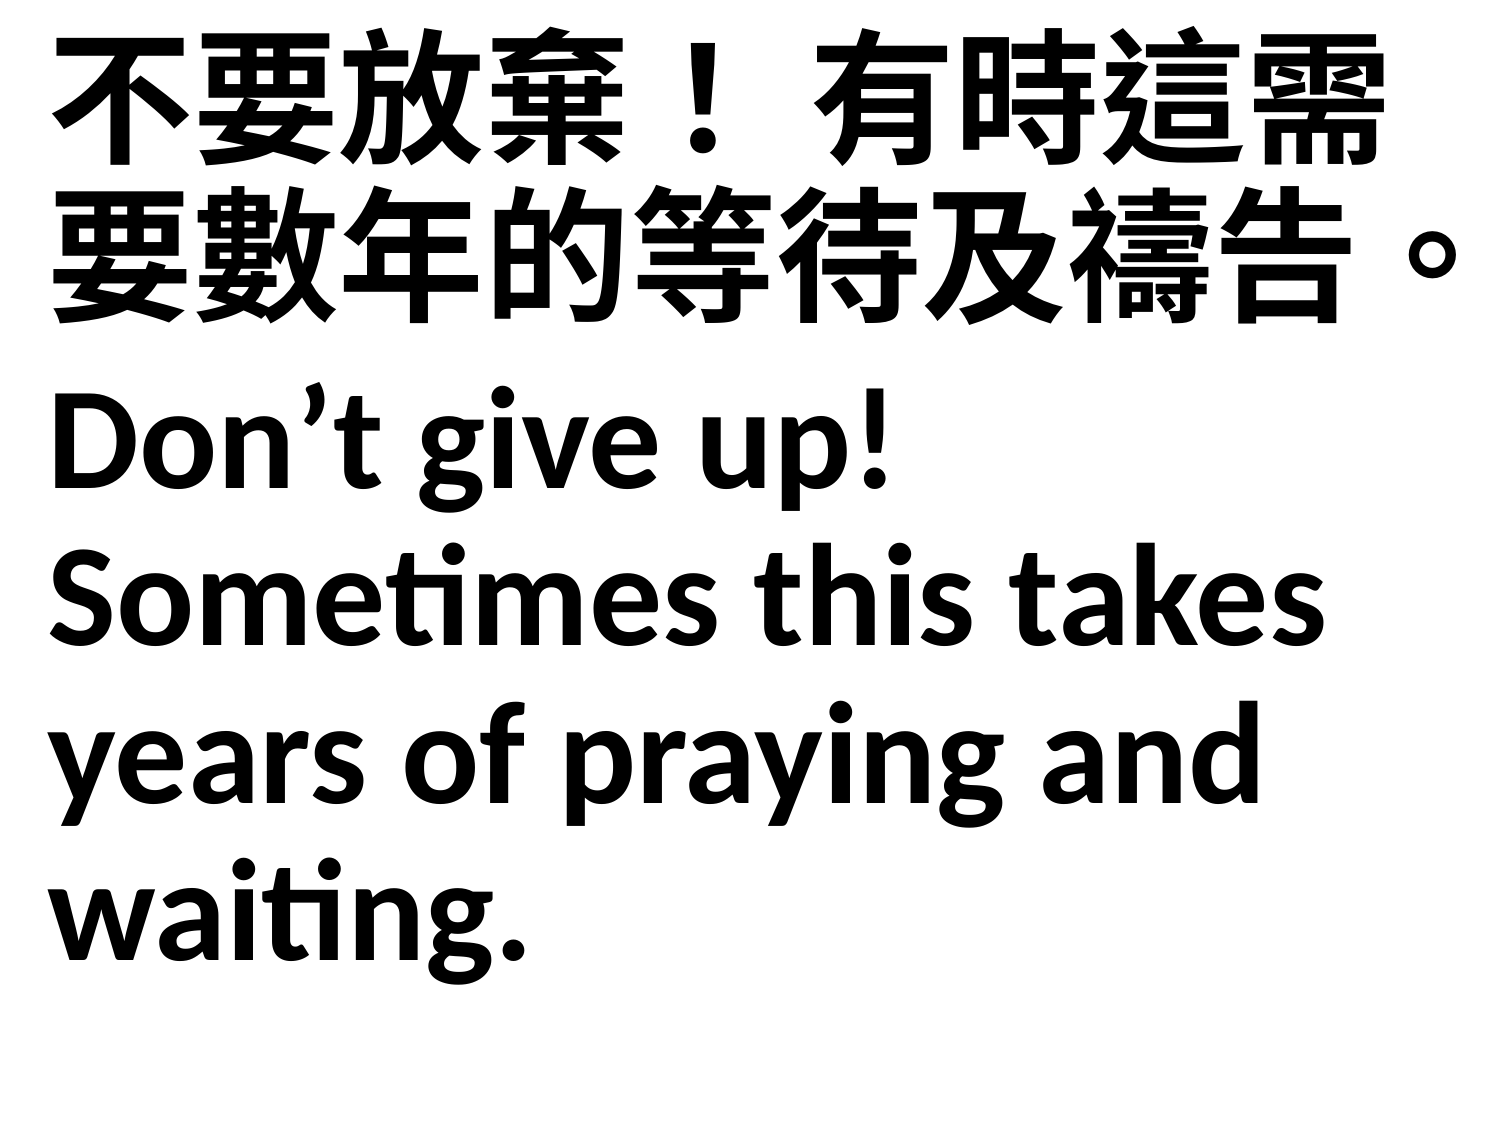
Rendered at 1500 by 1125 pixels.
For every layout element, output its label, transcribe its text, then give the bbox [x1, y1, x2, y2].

list 不要放棄！ 有時這需要數年的等待及禱告。 Don’t give up! Sometimes this takes years of praying and waiting. [32, 19, 1479, 1055]
